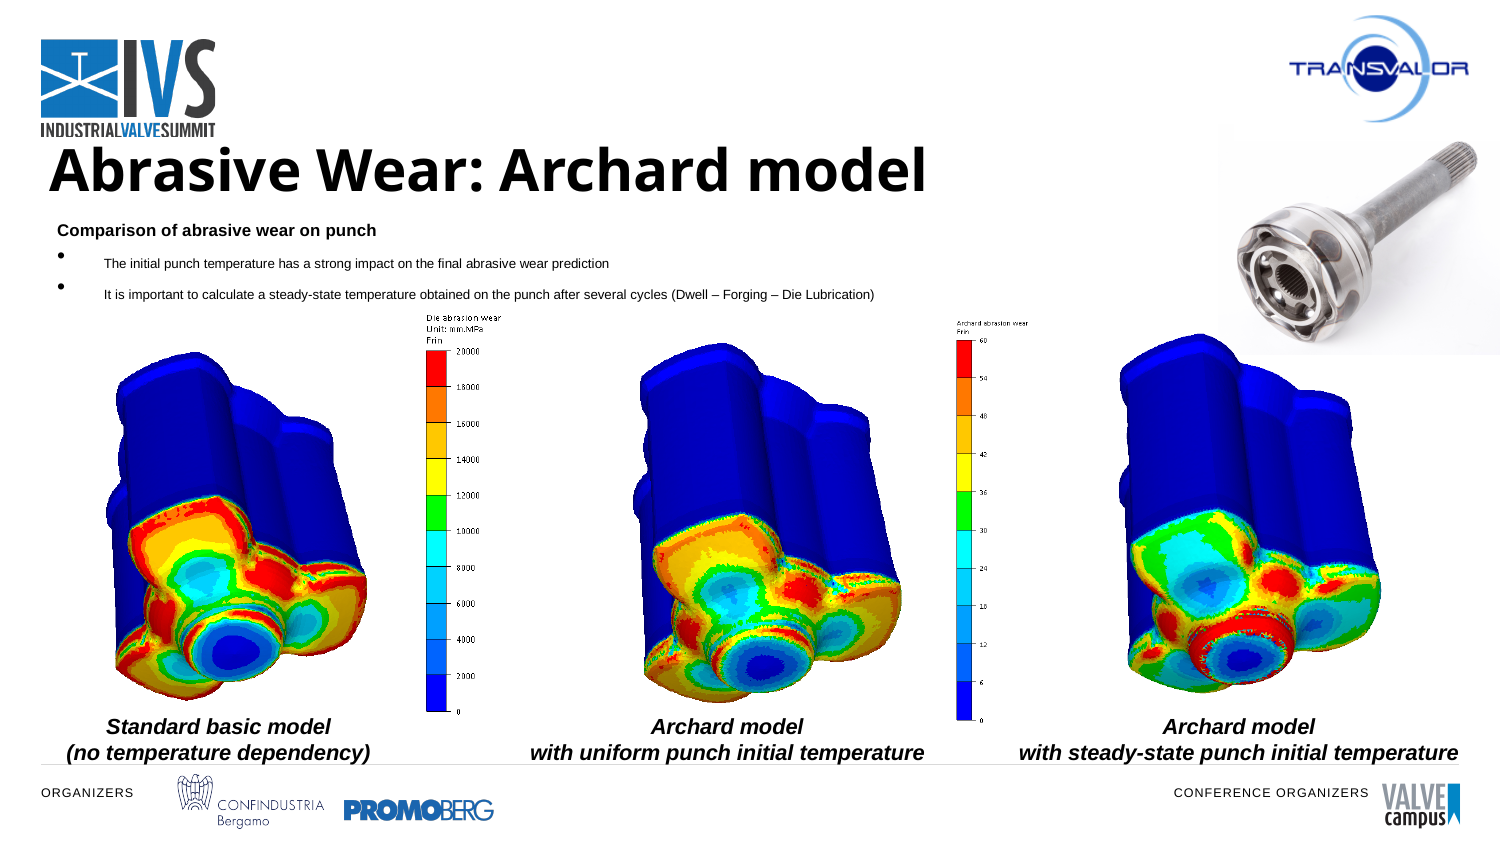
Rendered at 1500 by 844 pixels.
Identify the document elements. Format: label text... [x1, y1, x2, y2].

picture [167, 773, 334, 831]
text_box Standard basic model (no temperature dependency) [34, 705, 403, 773]
text_box Comparison of abrasive wear on punch The initial punch temperature has a strong impact on the final abrasive wear prediction It is important to calculate a steady-state temperature obtained on the punch after several cycles (Dwell – Forging – Die Lubrication) [42, 192, 1158, 310]
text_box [42, 312, 503, 717]
text_box Abrasive Wear: Archard model [34, 132, 998, 213]
picture [1013, 0, 1500, 716]
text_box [573, 318, 1029, 724]
text_box Archard model with uniform punch initial temperature [499, 705, 956, 773]
text_box Archard model with steady-state punch initial temperature [978, 705, 1500, 773]
picture [1377, 773, 1465, 844]
